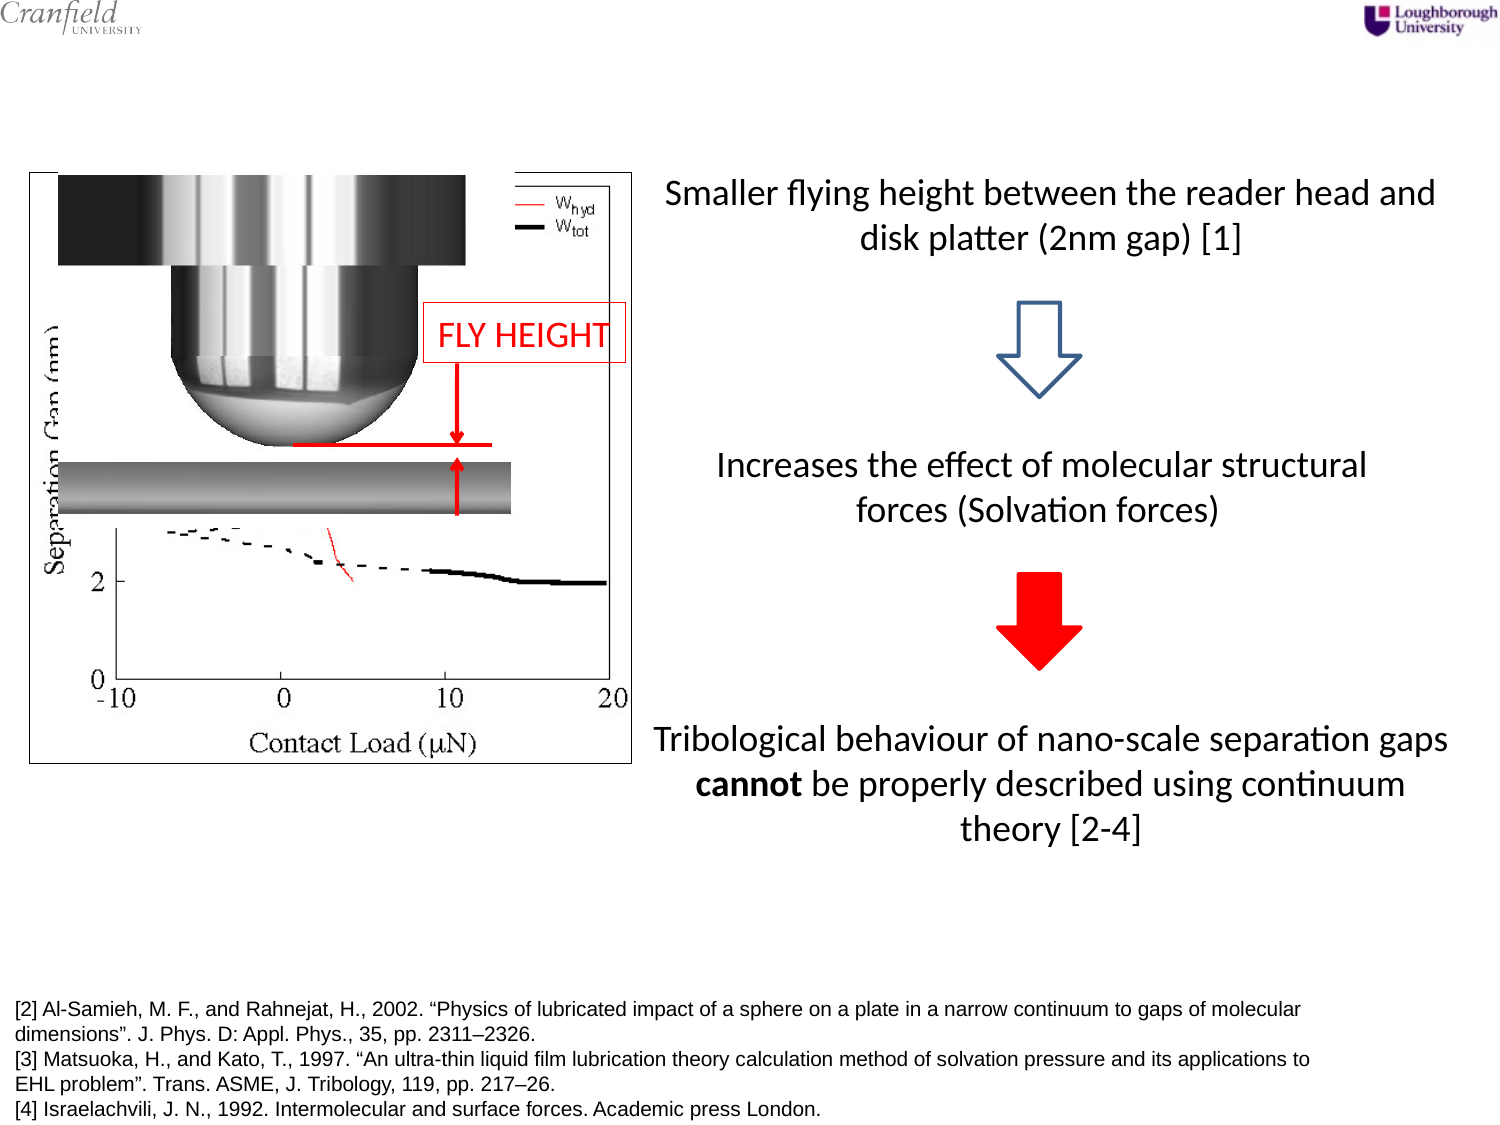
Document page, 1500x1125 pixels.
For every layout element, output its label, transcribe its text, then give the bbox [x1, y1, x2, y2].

text_box Tribological behaviour of nano-scale separation gaps cannot be properly described using continuum theory [2-4] [631, 706, 1471, 857]
text_box Increases the effect of molecular structural forces (Solvation forces) [667, 432, 1418, 538]
picture [29, 172, 633, 764]
text_box [996, 572, 1083, 671]
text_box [58, 140, 628, 528]
text_box Smaller flying height between the reader head and disk platter (2nm gap) [1] [632, 160, 1471, 266]
text_box [2] Al-Samieh, M. F., and Rahnejat, H., 2002. “Physics of lubricated impact of a sphere on a plate in a narrow continuum to gaps of molecular dimensions”. J. Phys. D: Appl. Phys., 35, pp. 2311–2326. [3] Matsuoka, H., and Kato, T., 1997. “An ultra-thin liquid film lubrication theory calculation method of solvation pressure and its applications to EHL problem”. Trans. ASME, J. Tribology, 119, pp. 217–26. [4] Israelachvili, J. N., 1992. Intermolecular and surface forces. Academic press London. [0, 988, 1353, 1125]
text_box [0, 0, 1500, 46]
text_box [996, 300, 1083, 400]
